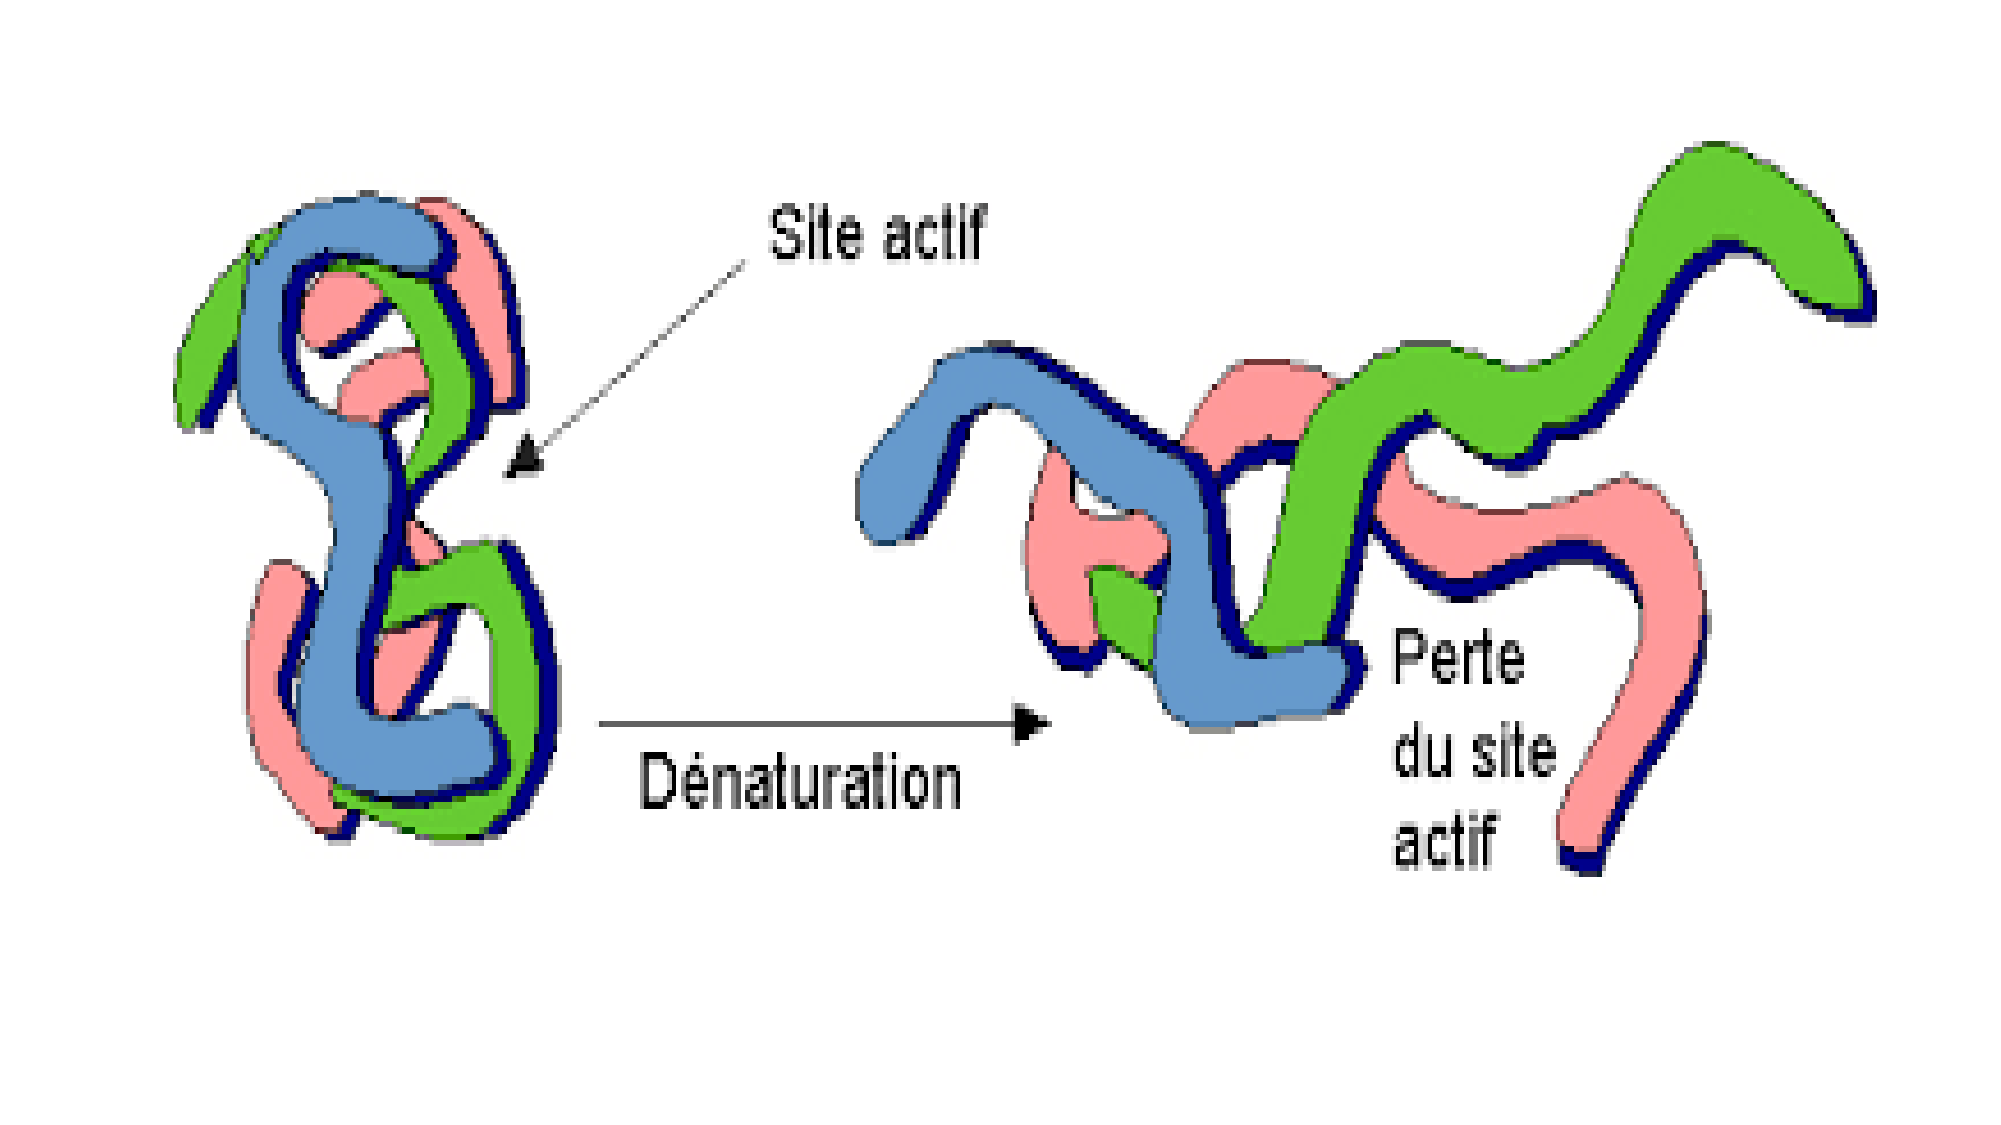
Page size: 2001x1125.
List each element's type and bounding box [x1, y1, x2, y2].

picture [173, 141, 1877, 984]
